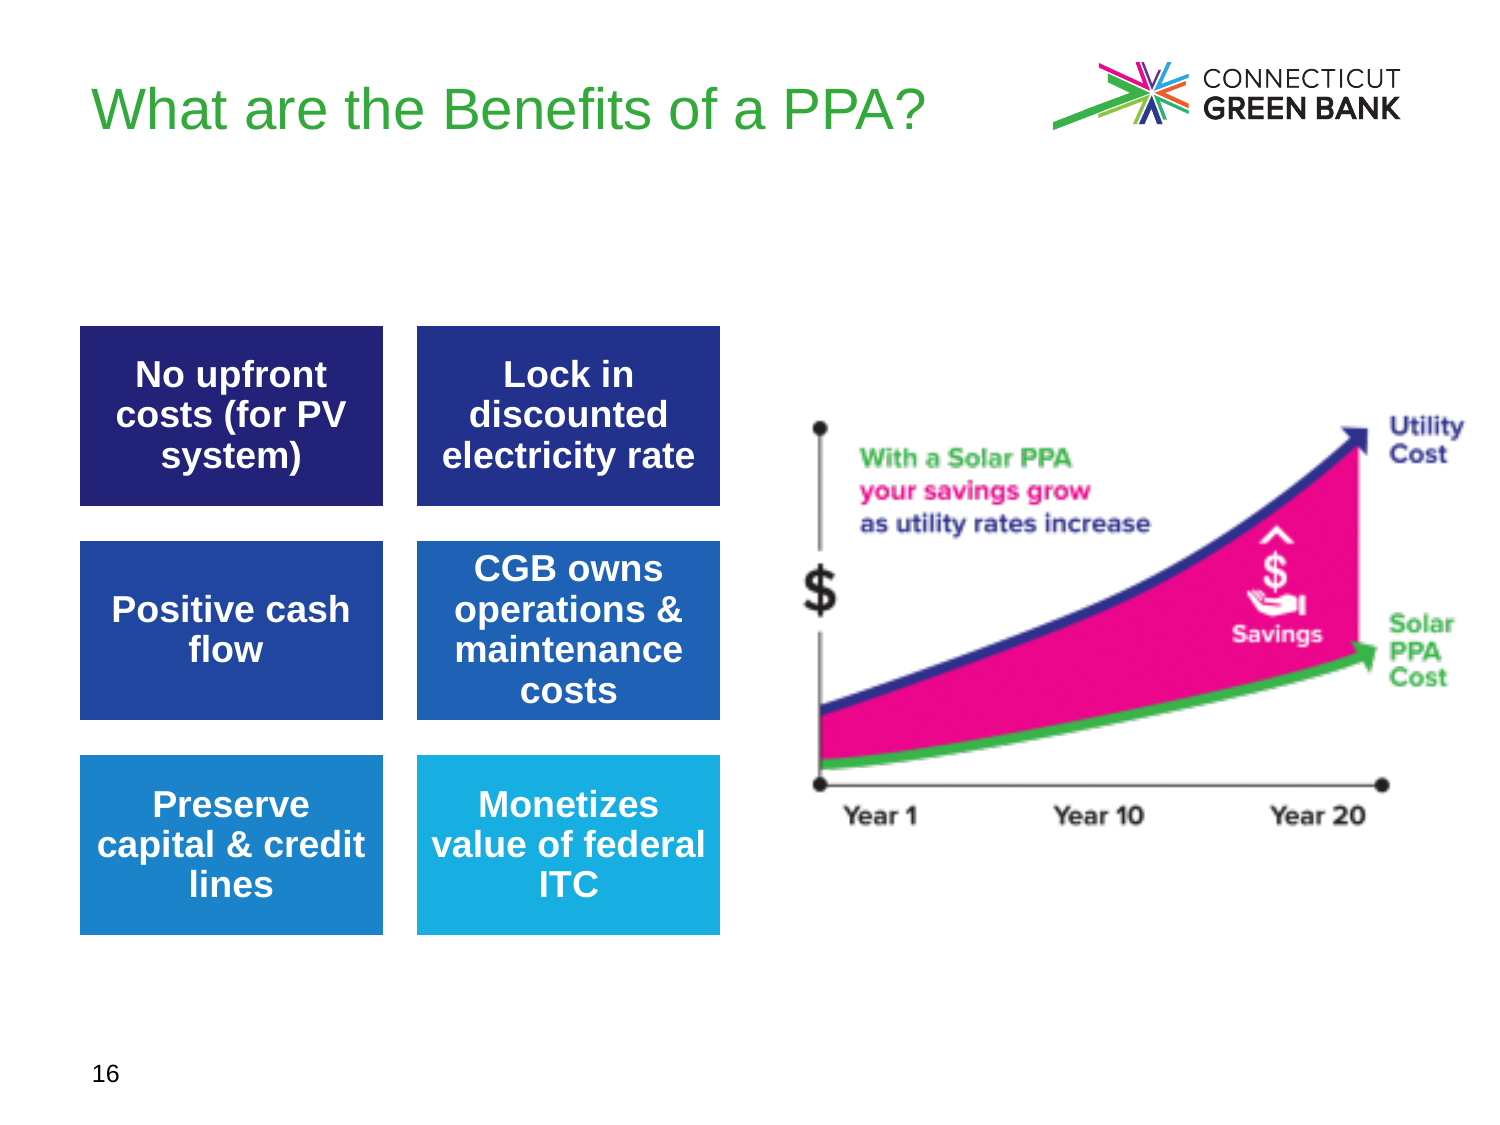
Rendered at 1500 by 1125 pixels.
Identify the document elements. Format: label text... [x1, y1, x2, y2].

slide_number 16 [91, 1042, 442, 1103]
picture [1053, 62, 1401, 130]
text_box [12, 323, 788, 938]
title What are the Benefits of a PPA? [91, 71, 1046, 213]
picture [788, 412, 1486, 854]
